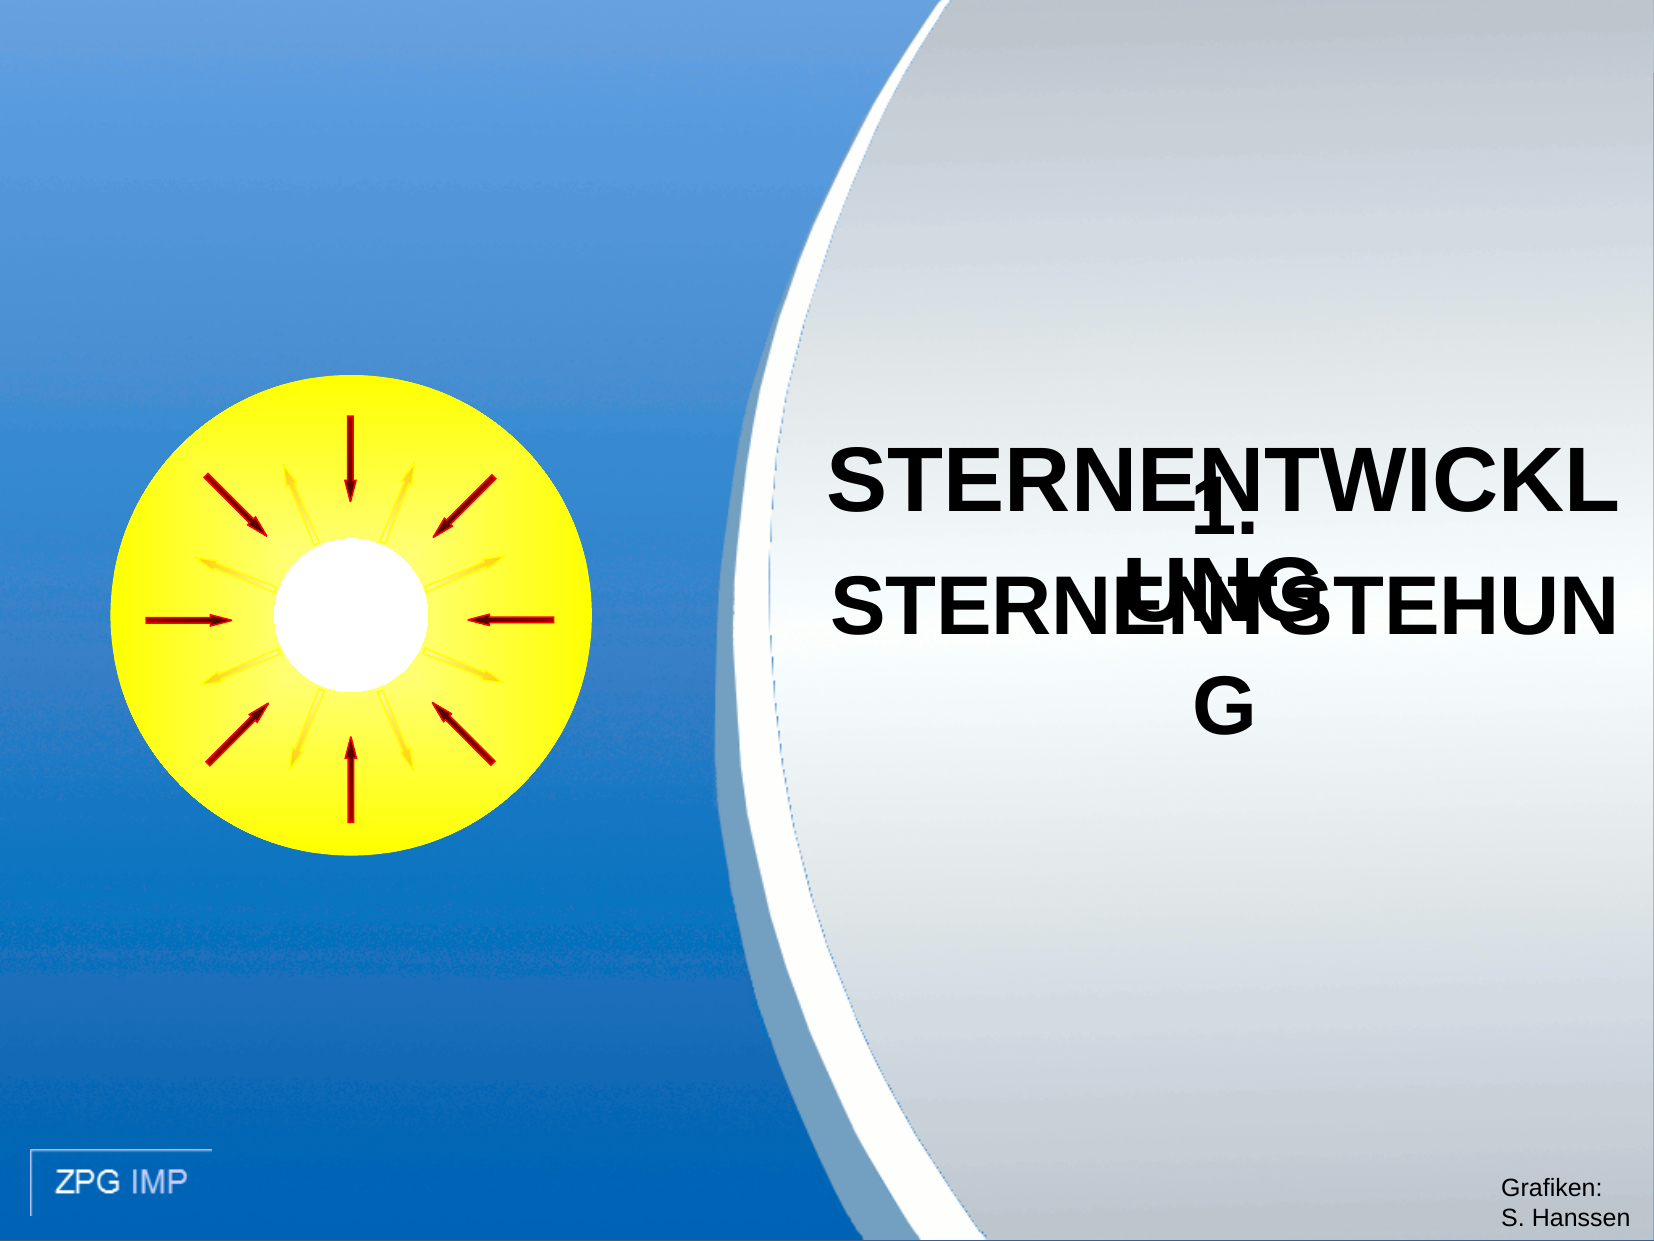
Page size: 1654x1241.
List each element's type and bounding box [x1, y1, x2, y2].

picture [0, 0, 1654, 1241]
text_box [110, 374, 593, 856]
